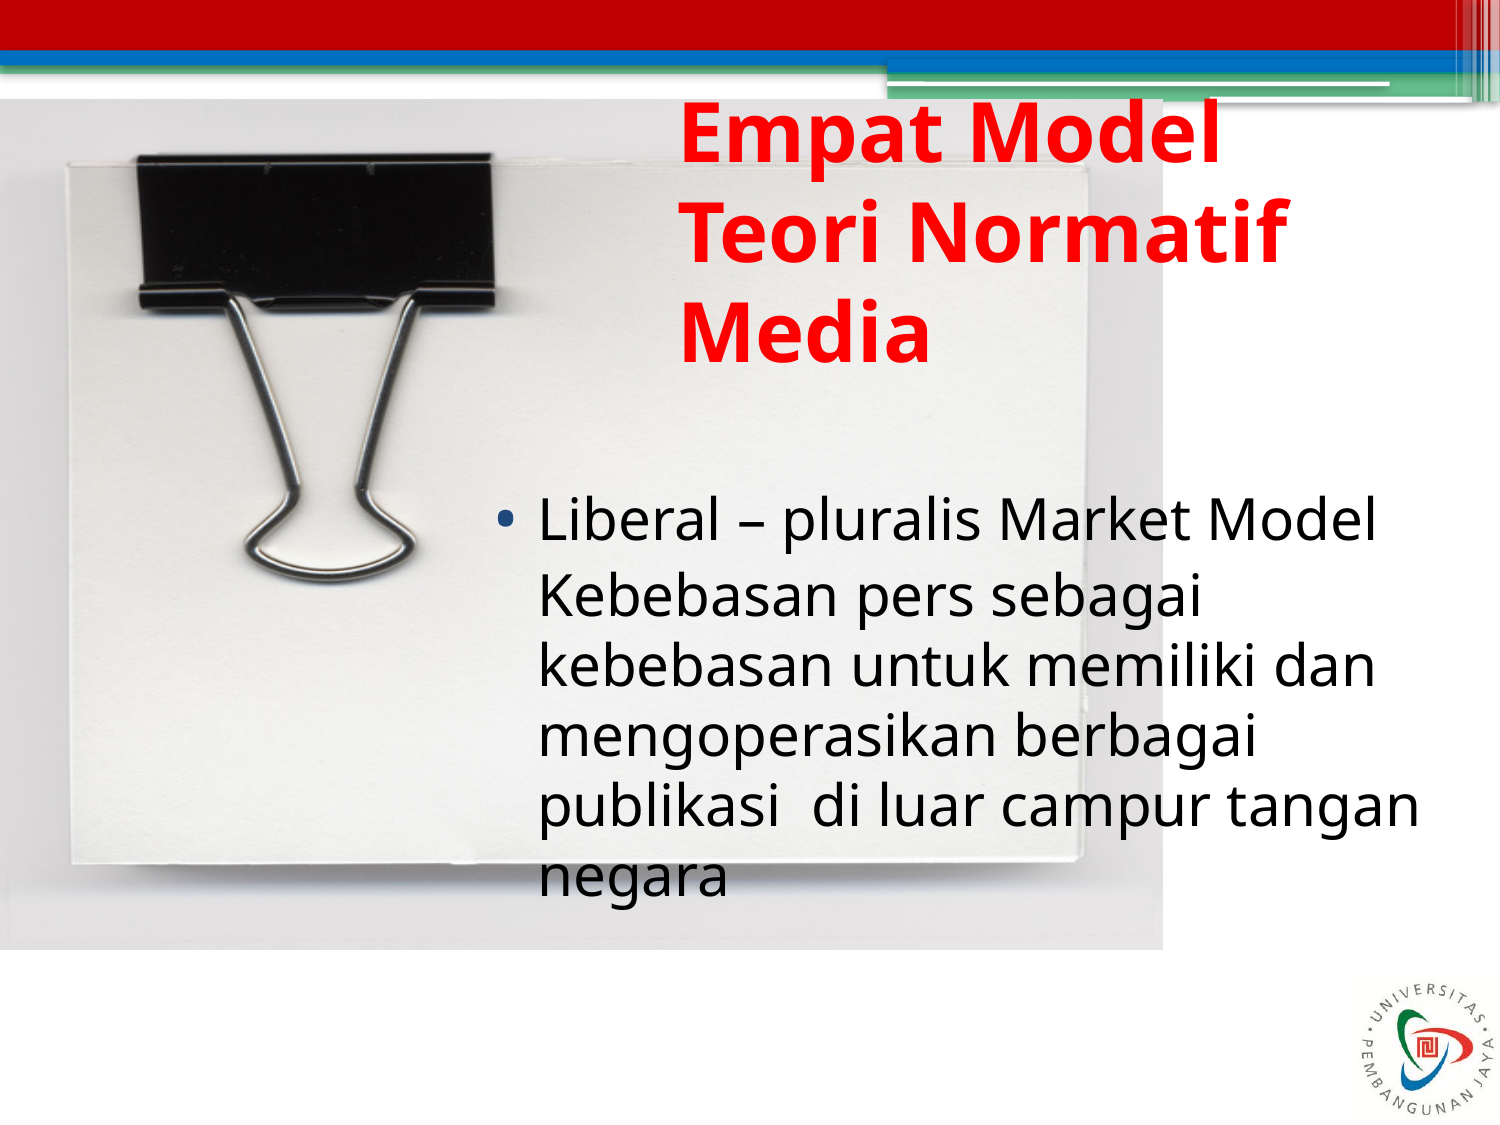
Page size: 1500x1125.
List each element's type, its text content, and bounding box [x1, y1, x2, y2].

picture [1352, 975, 1500, 1125]
title Empat Model Teori Normatif Media [662, 45, 1425, 413]
list Liberal – pluralis Market Model Kebebasan pers sebagai kebebasan untuk memiliki dan mengoperasikan berbagai publikasi di luar campur tangan negara [1168, 474, 1500, 893]
picture [0, 99, 1163, 951]
